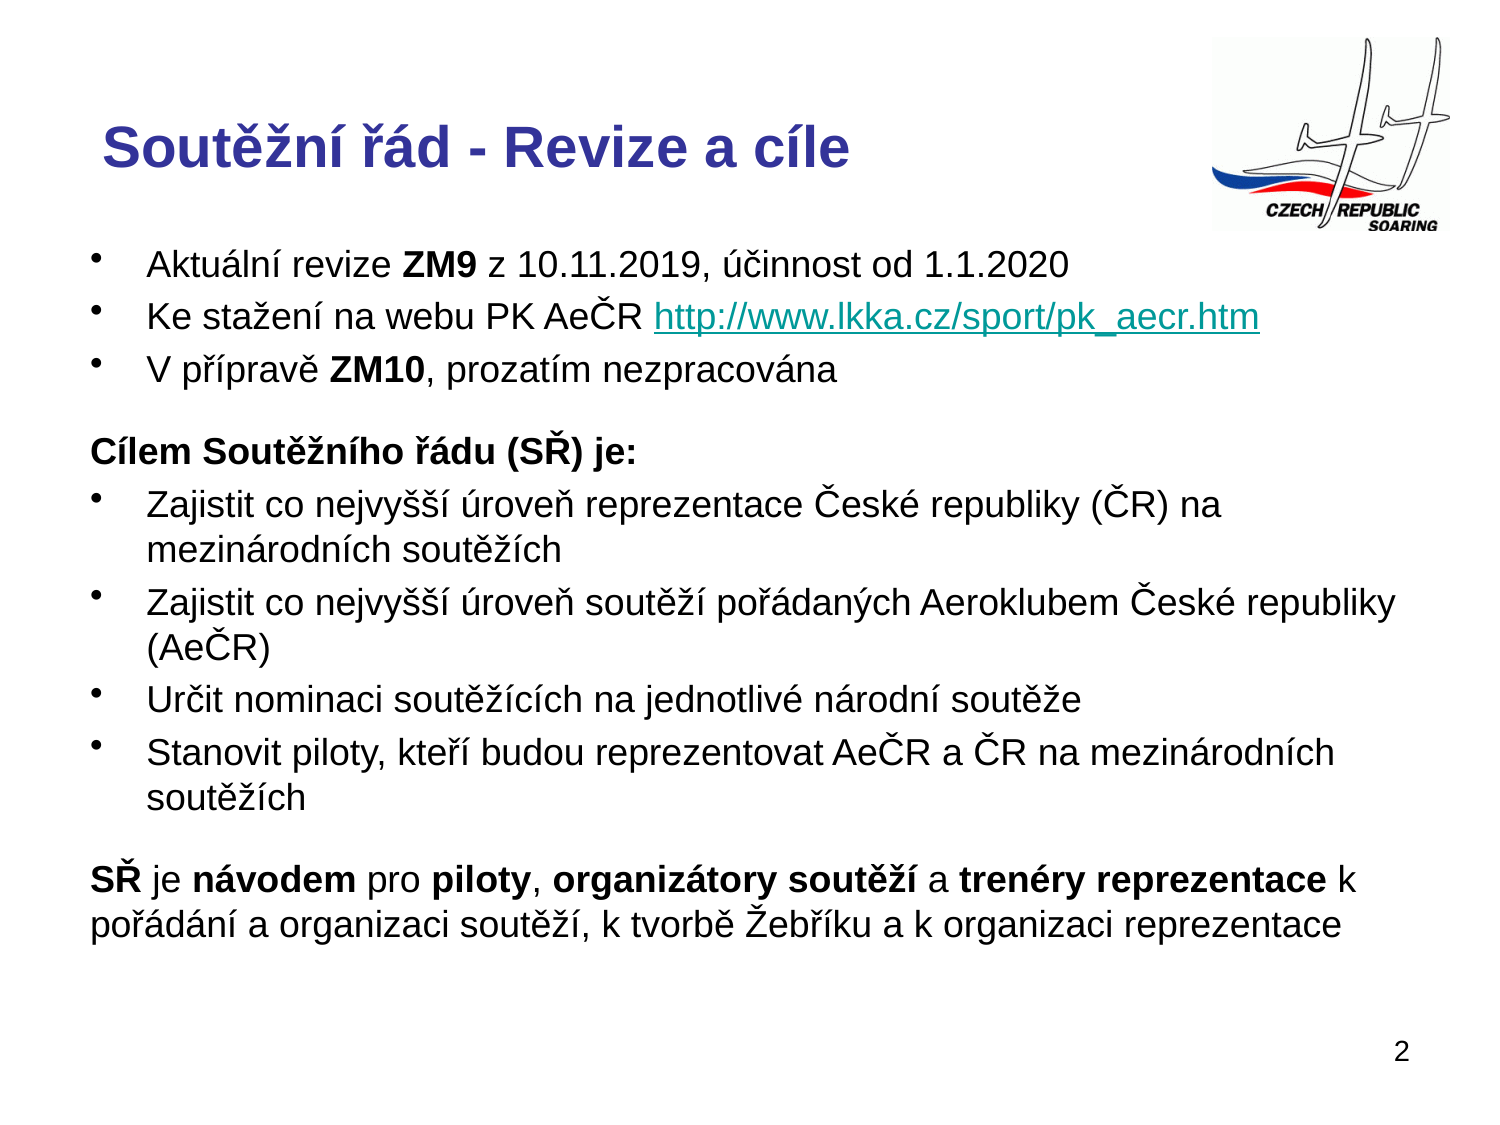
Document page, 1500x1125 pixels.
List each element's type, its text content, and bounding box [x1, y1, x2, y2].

picture [1212, 37, 1451, 231]
slide_number 2 [1074, 1024, 1425, 1103]
title Soutěžní řád - Revize a cíle [87, 50, 1207, 232]
list Aktuální revize ZM9 z 10.11.2019, účinnost od 1.1.2020 Ke stažení na webu PK AeČR http://www.lkka.cz/sport/pk_aecr.htm V přípravě ZM10, prozatím nezpracována Cílem Soutěžního řádu (SŘ) je: Zajistit co nejvyšší úroveň reprezentace České republiky (ČR) na mezinárodních soutěžích Zajistit co nejvyšší úroveň soutěží pořádaných Aeroklubem České republiky (AeČR) Určit nominaci soutěžících na jednotlivé národní soutěže Stanovit piloty, kteří budou reprezentovat AeČR a ČR na mezinárodních soutěžích SŘ je návodem pro piloty, organizátory soutěží a trenéry reprezentace k pořádání a organizaci soutěží, k tvorbě Žebříku a k organizaci reprezentace [75, 232, 1425, 1013]
